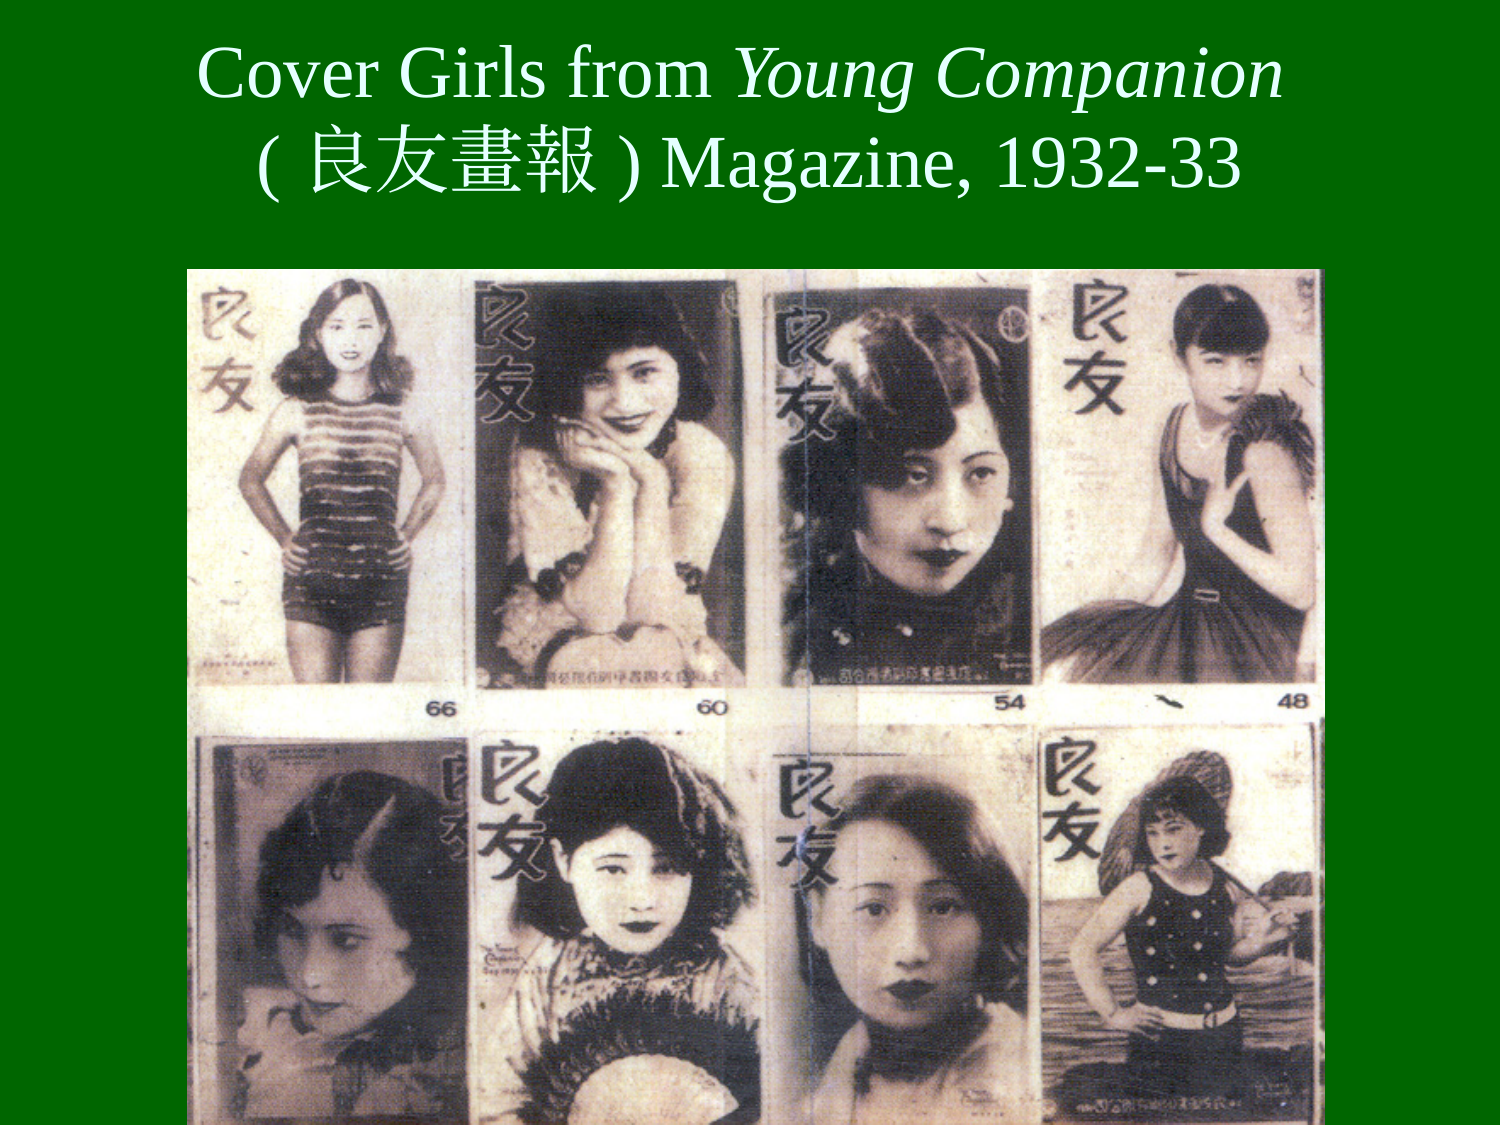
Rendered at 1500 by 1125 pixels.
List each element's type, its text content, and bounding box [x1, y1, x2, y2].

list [187, 269, 1325, 1125]
title Cover Girls from Young Companion (良友畫報) Magazine, 1932-33 [75, 0, 1425, 225]
